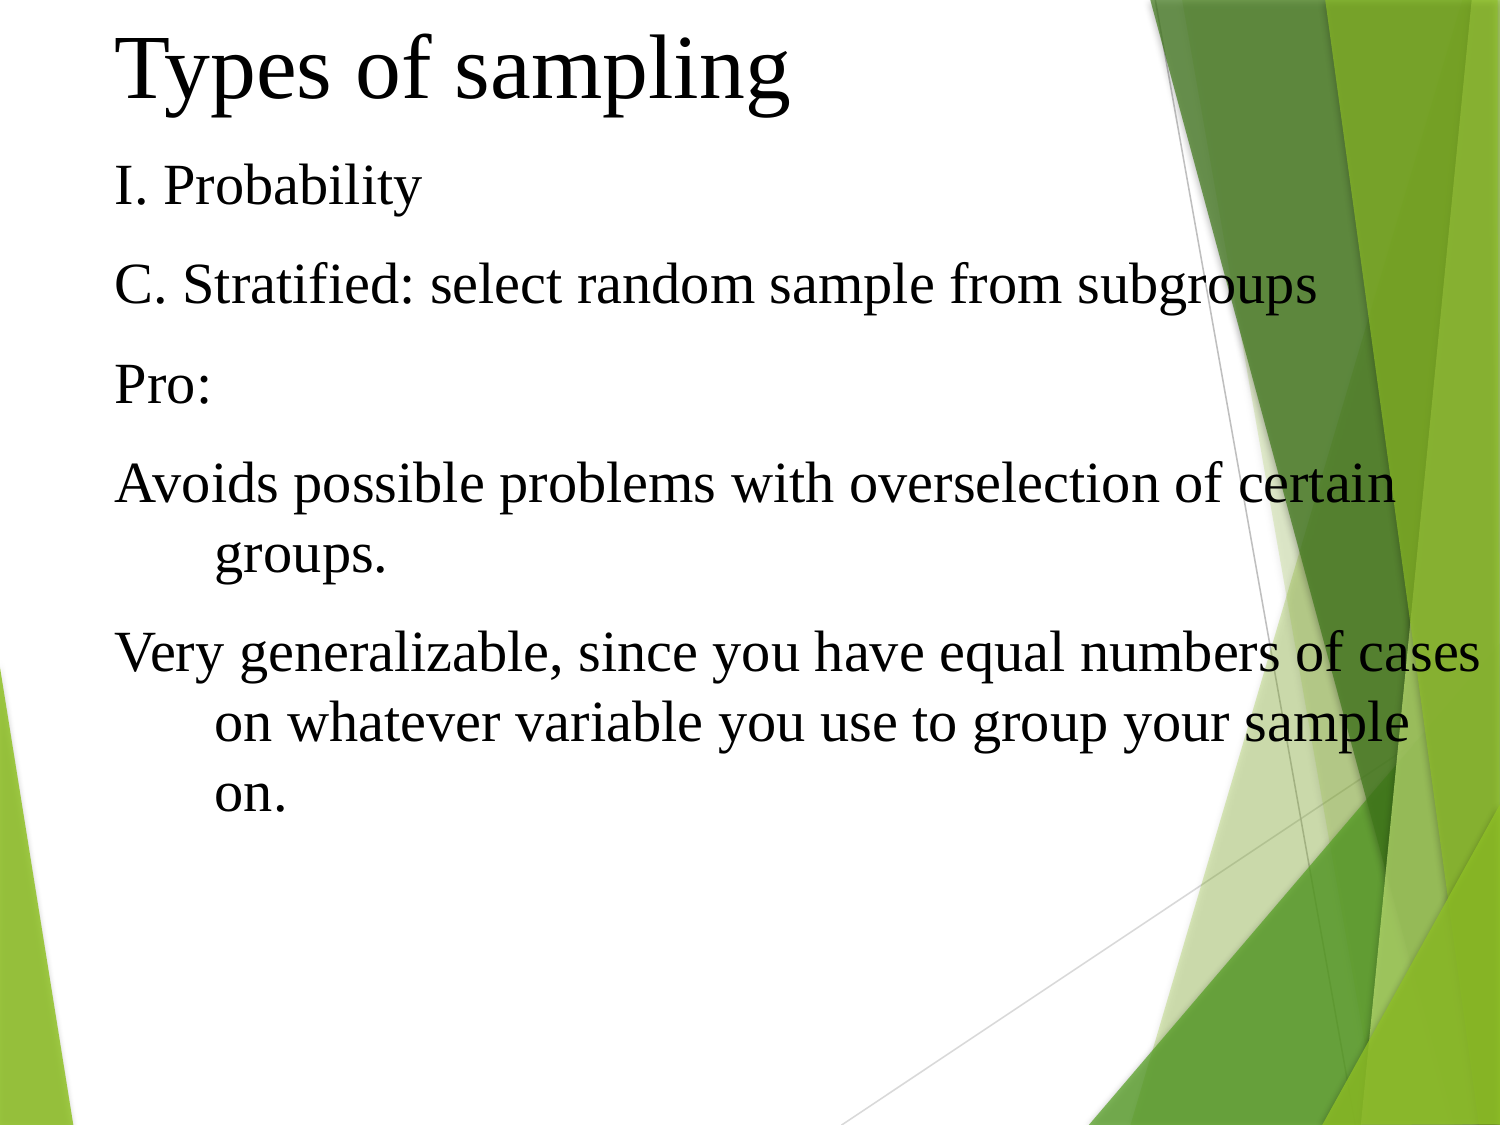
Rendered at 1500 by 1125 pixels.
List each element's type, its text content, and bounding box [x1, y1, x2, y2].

text_box Types of sampling I. Probability C. Stratified: select random sample from subgroups Pro: Avoids possible problems with overselection of certain groups. Very generalizable, since you have equal numbers of cases on whatever variable you use to group your sample on. [99, 0, 1500, 831]
